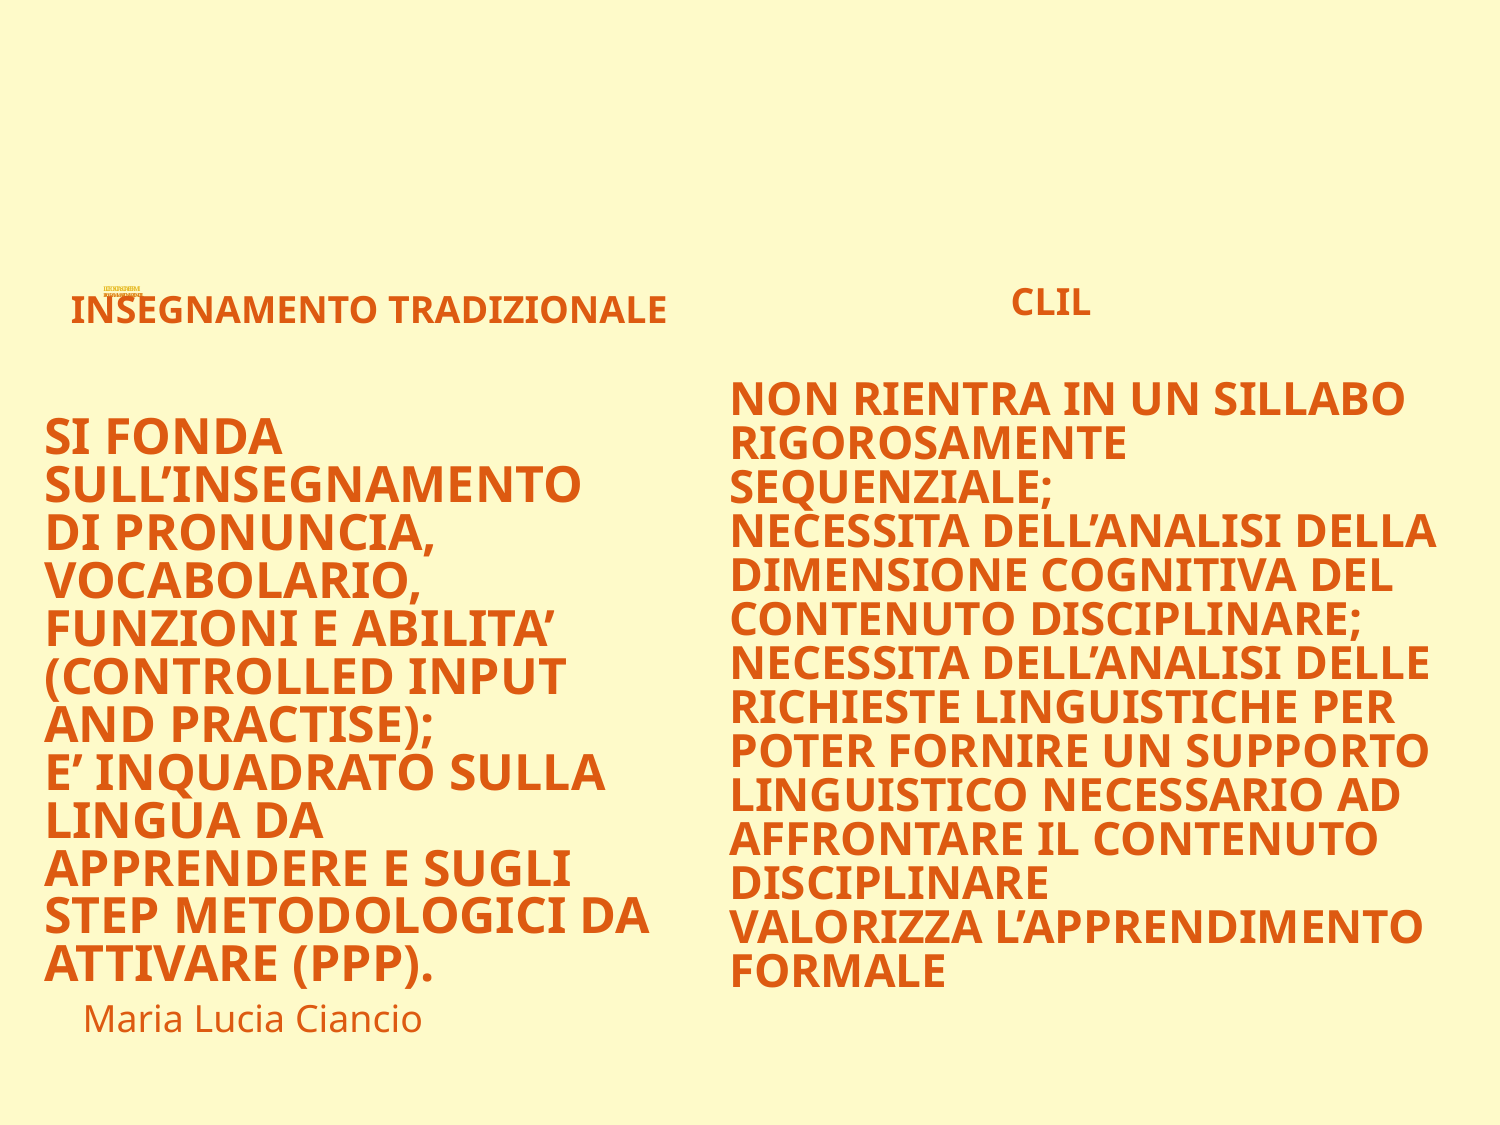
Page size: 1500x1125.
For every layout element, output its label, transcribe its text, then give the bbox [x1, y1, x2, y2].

text_box Maria Lucia Ciancio [68, 999, 439, 1048]
text_box NON RIENTRA IN UN SILLABO RIGOROSAMENTE SEQUENZIALE; NECESSITA DELL’ANALISI DELLA DIMENSIONE COGNITIVA DEL CONTENUTO DISCIPLINARE; NECESSITA DELL’ANALISI DELLE RICHIESTE LINGUISTICHE PER POTER FORNIRE UN SUPPORTO LINGUISTICO NECESSARIO AD AFFRONTARE IL CONTENUTO DISCIPLINARE VALORIZZA L’APPRENDIMENTO FORMALE [714, 373, 1465, 1004]
text_box INSEGNAMENTO TRADIZIONALE [56, 278, 683, 339]
title LICEO SCIASCIA-FERMI PROGRAMMARE UNA LEZIONE CLIL [88, 113, 1439, 314]
text_box CLIL [773, 231, 1329, 370]
text_box SI FONDA SULL’INSEGNAMENTO DI PRONUNCIA, VOCABOLARIO, FUNZIONI E ABILITA’ (CONTROLLED INPUT AND PRACTISE); E’ INQUADRATO SULLA LINGUA DA APPRENDERE E SUGLI STEP METODOLOGICI DA ATTIVARE (PPP). [29, 408, 668, 999]
